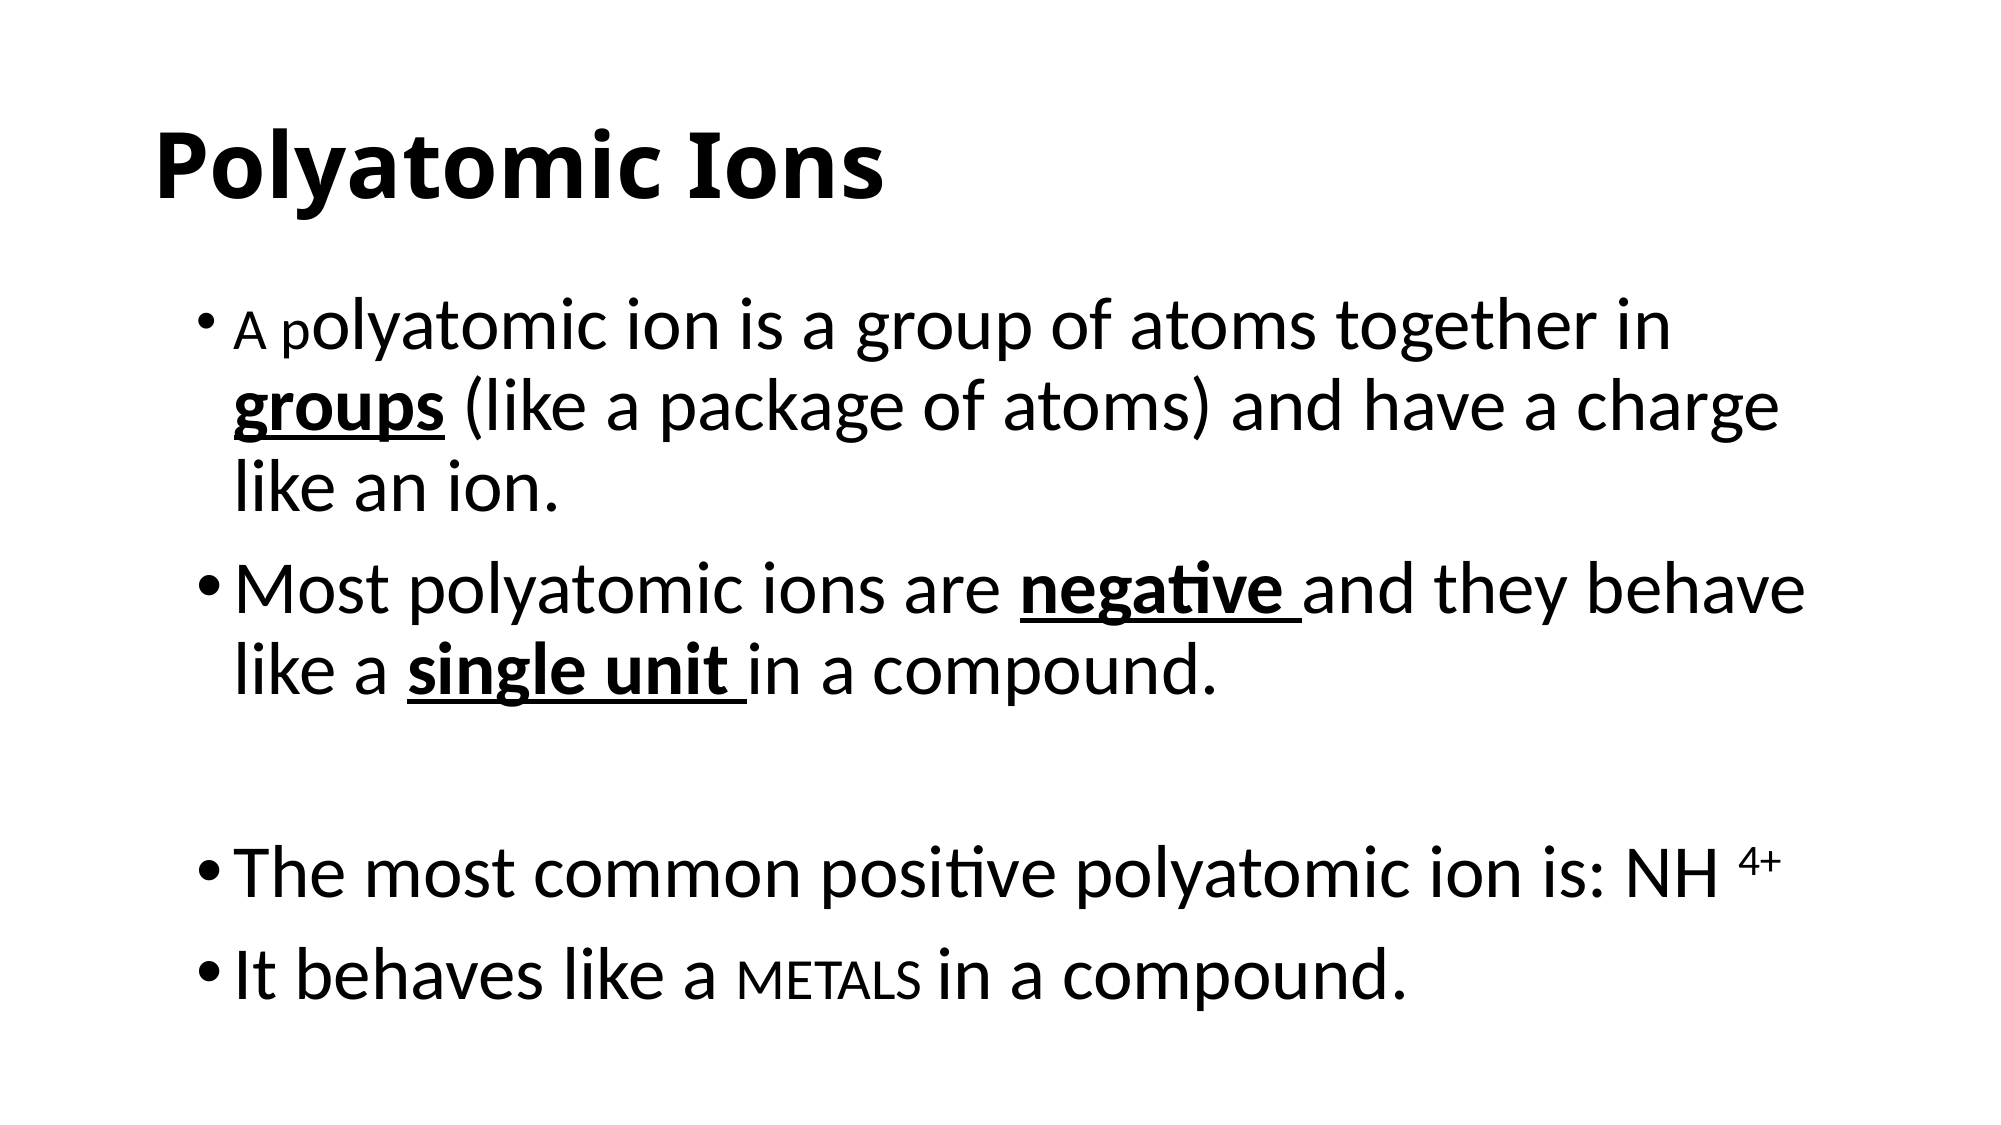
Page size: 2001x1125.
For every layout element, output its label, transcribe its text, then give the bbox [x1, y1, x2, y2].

title Polyatomic Ions [137, 59, 1863, 278]
list A polyatomic ion is a group of atoms together in groups (like a package of atoms) and have a charge like an ion. Most polyatomic ions are negative and they behave like a single unit in a compound. The most common positive polyatomic ion is: NH 4+ It behaves like a METALS in a compound. [181, 277, 1906, 1025]
